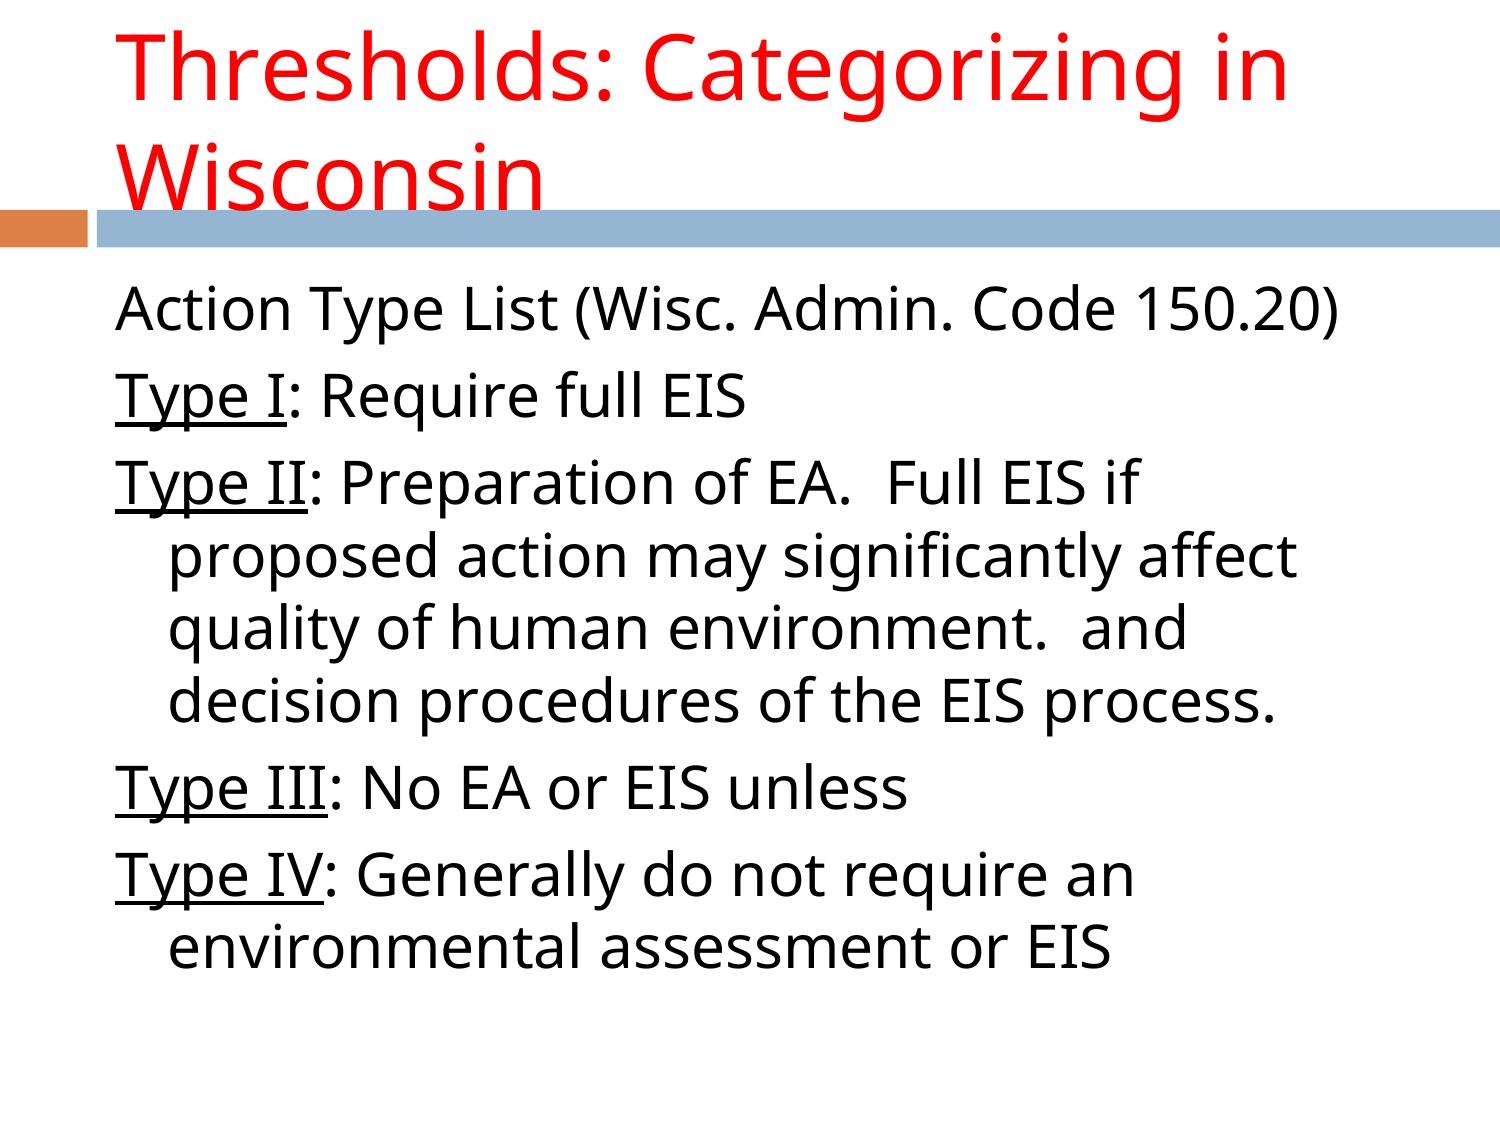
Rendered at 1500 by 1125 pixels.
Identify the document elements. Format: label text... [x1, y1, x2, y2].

text_box Action Type List (Wisc. Admin. Code 150.20) Type I: Require full EIS Type II: Preparation of EA. Full EIS if proposed action may significantly affect quality of human environment. and decision procedures of the EIS process. Type III: No EA or EIS unless Type IV: Generally do not require an environmental assessment or EIS [100, 262, 1438, 1000]
title Thresholds: Categorizing in Wisconsin [100, 37, 1438, 200]
